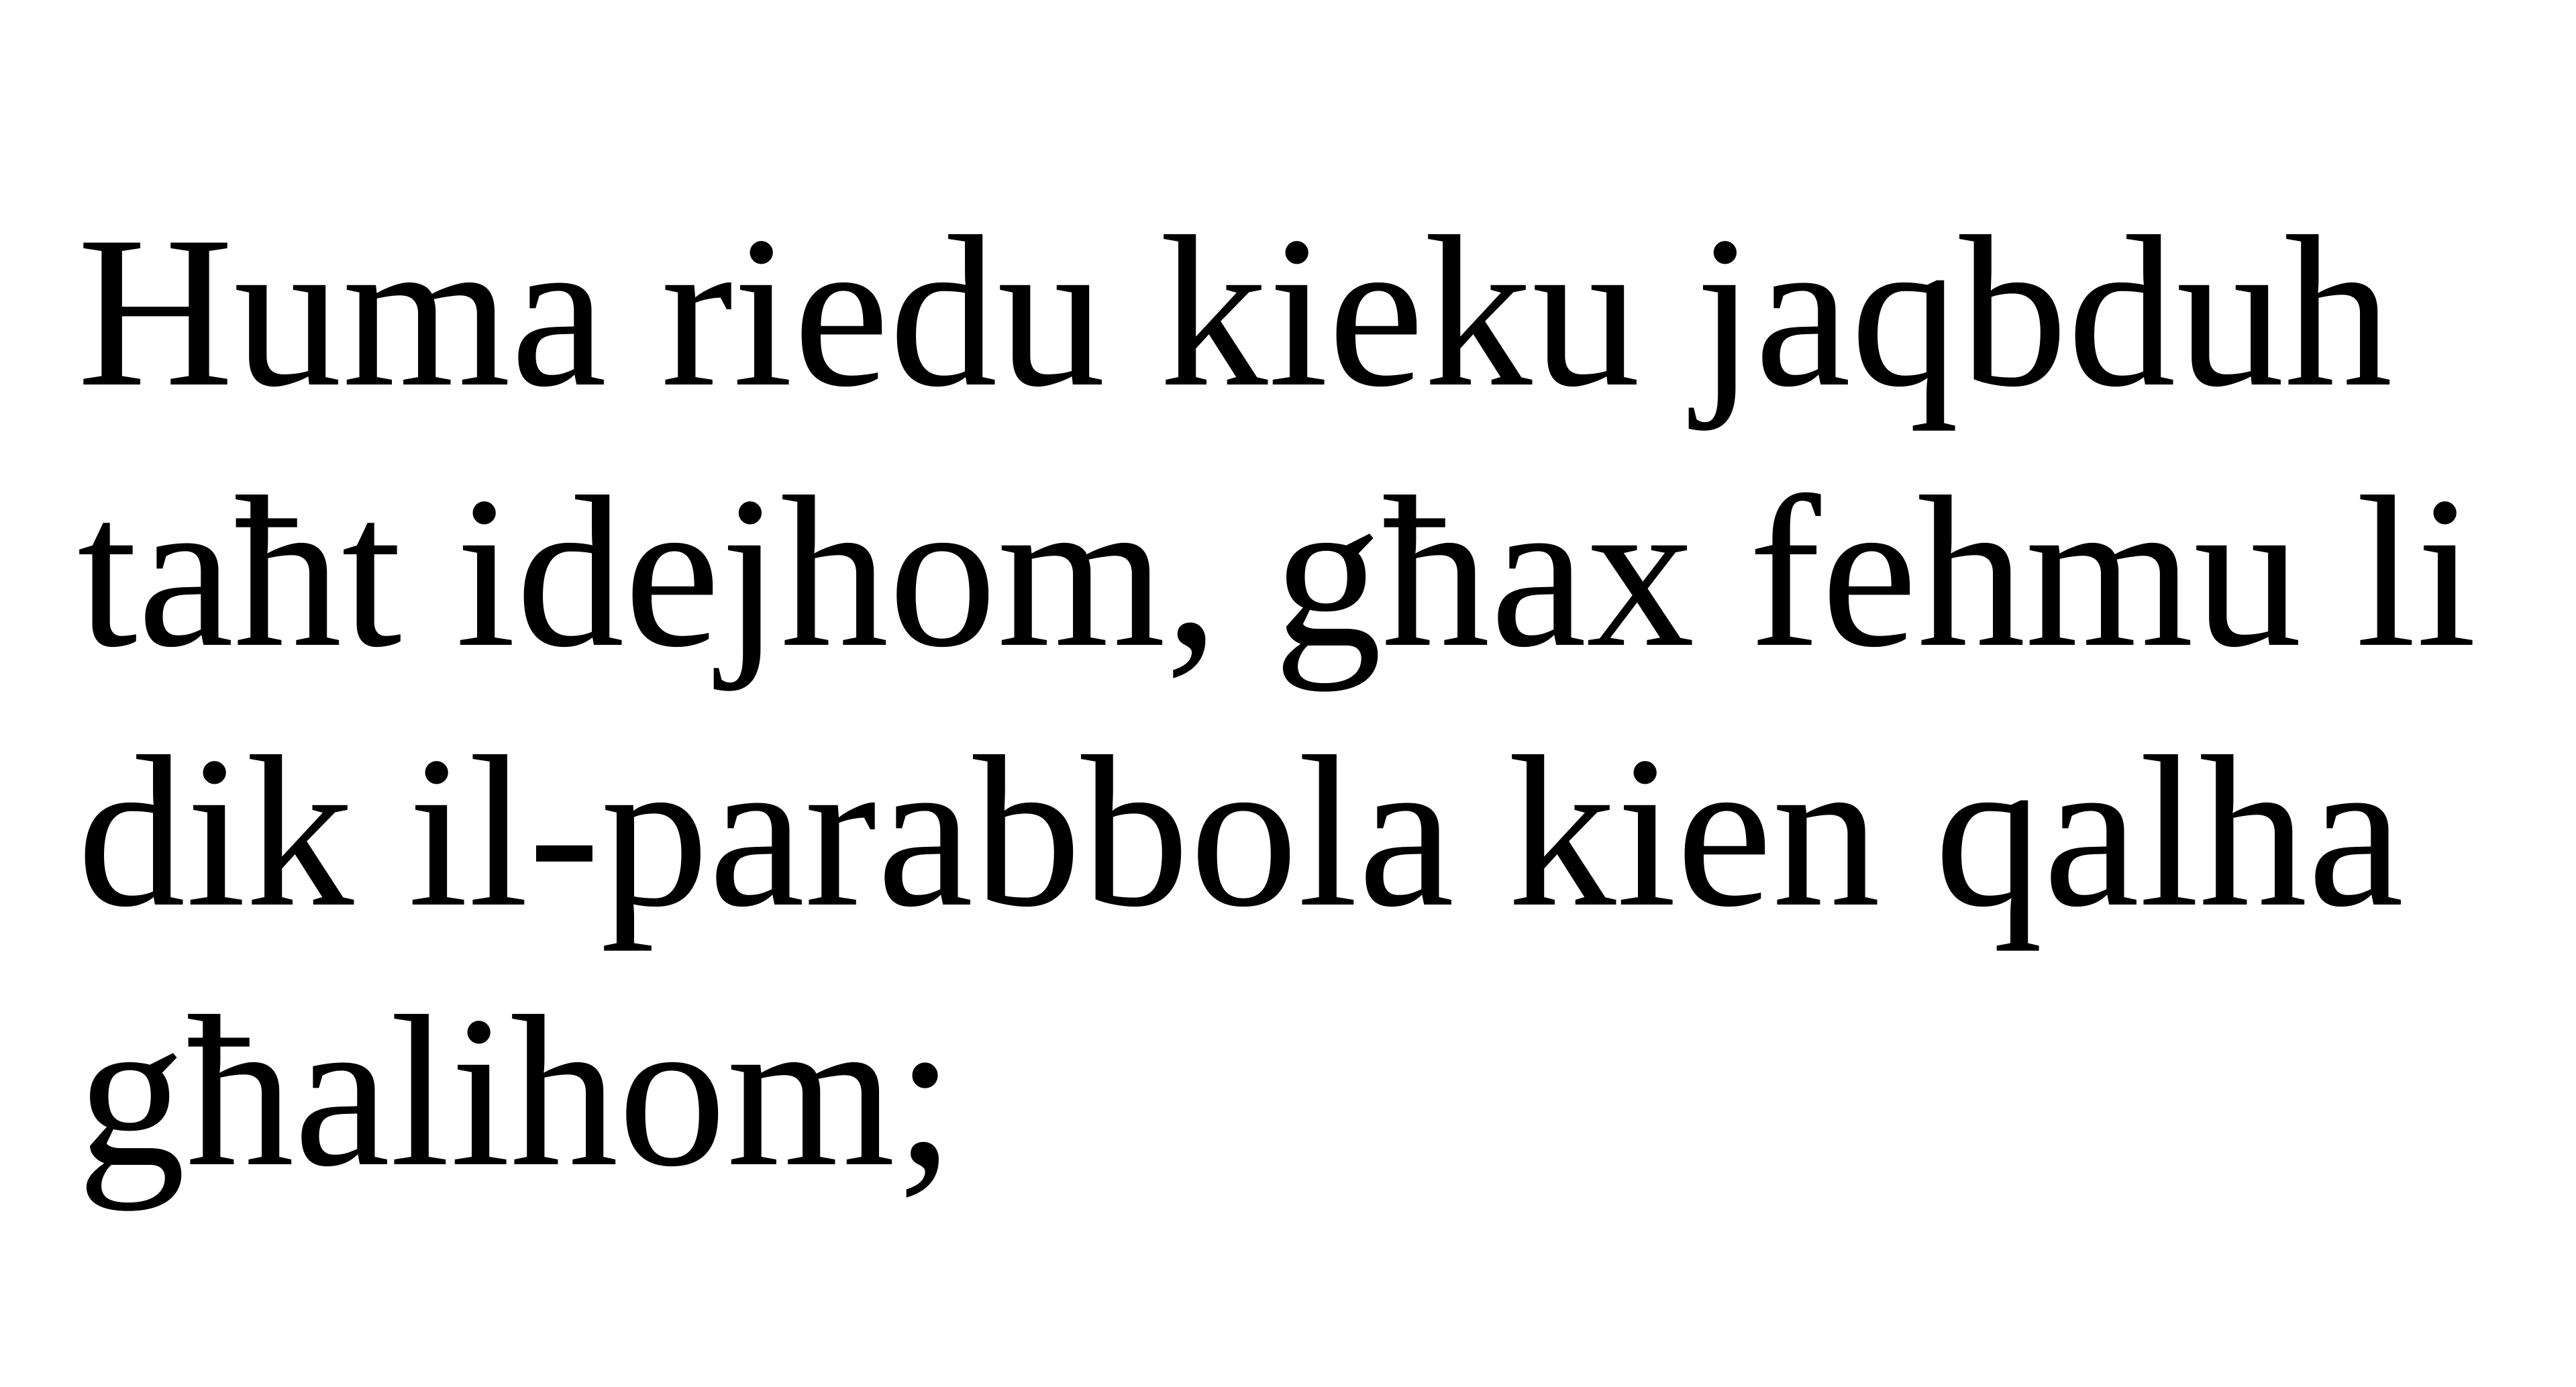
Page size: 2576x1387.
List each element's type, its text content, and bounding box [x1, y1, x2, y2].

text_box Huma riedu kieku jaqbduh taħt idejhom, għax fehmu li dik il-parabbola kien qalha għalihom; [55, 157, 2521, 1220]
